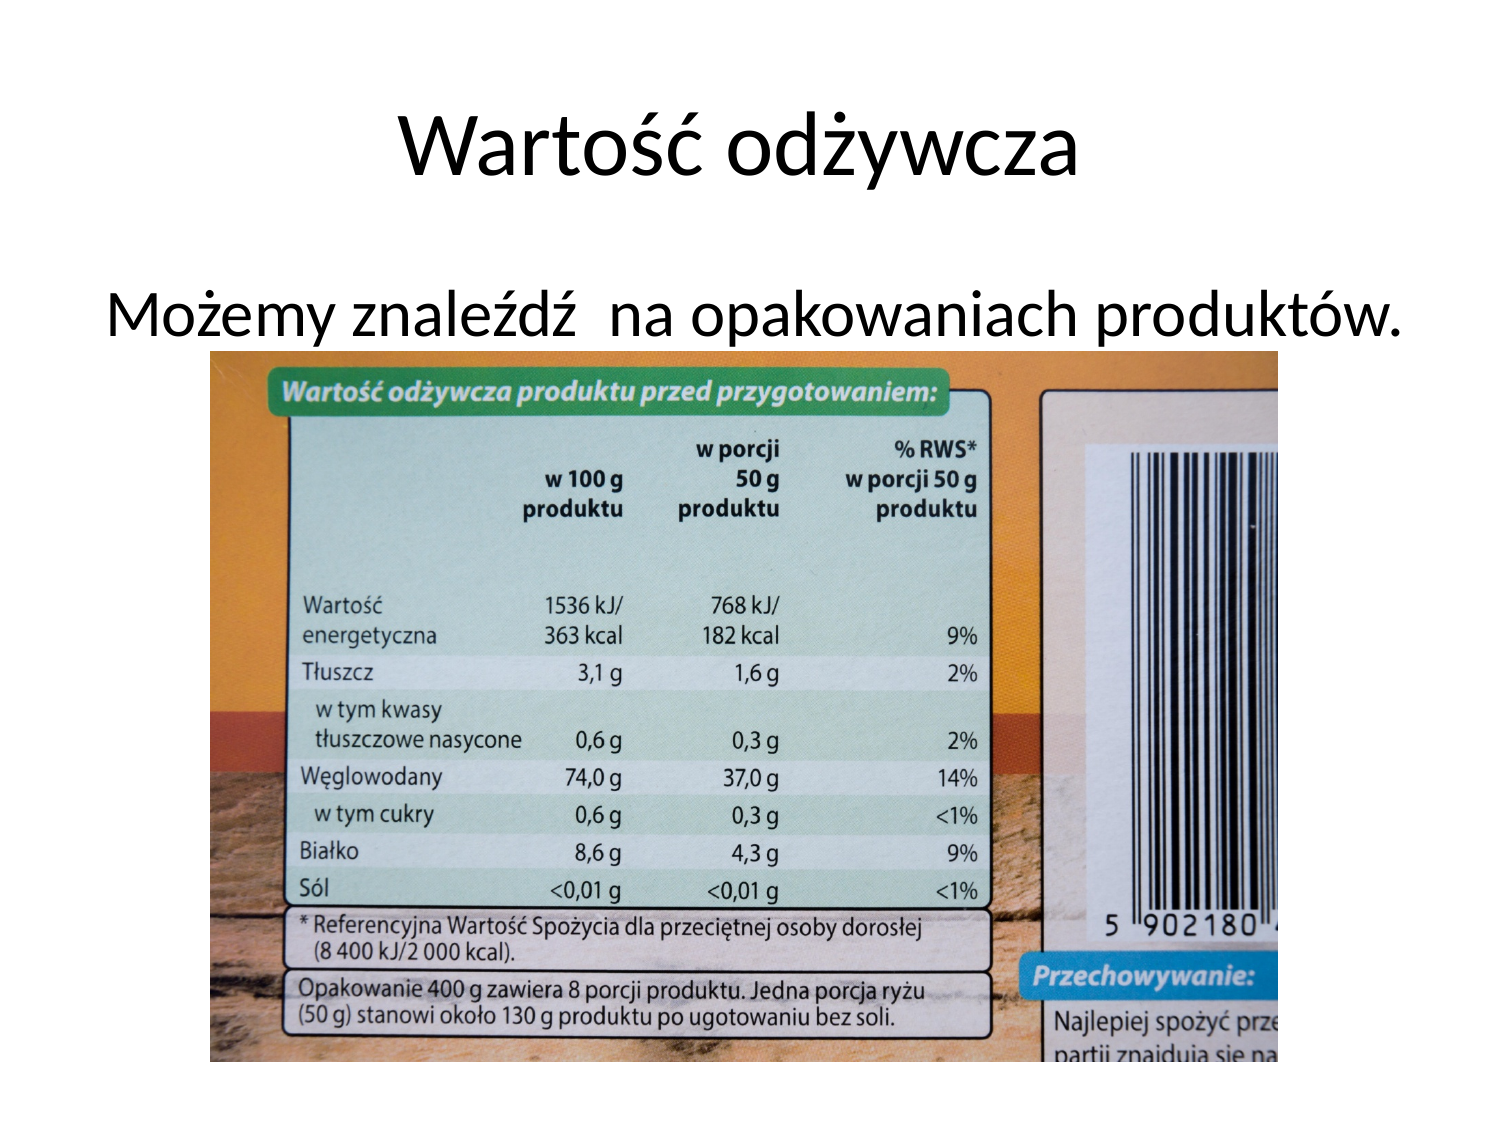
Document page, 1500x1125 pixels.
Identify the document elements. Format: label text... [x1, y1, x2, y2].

list Możemy znaleźdź na opakowaniach produktów. [75, 262, 1425, 1005]
title Wartość odżywcza [75, 45, 1425, 233]
picture [210, 351, 1278, 1062]
